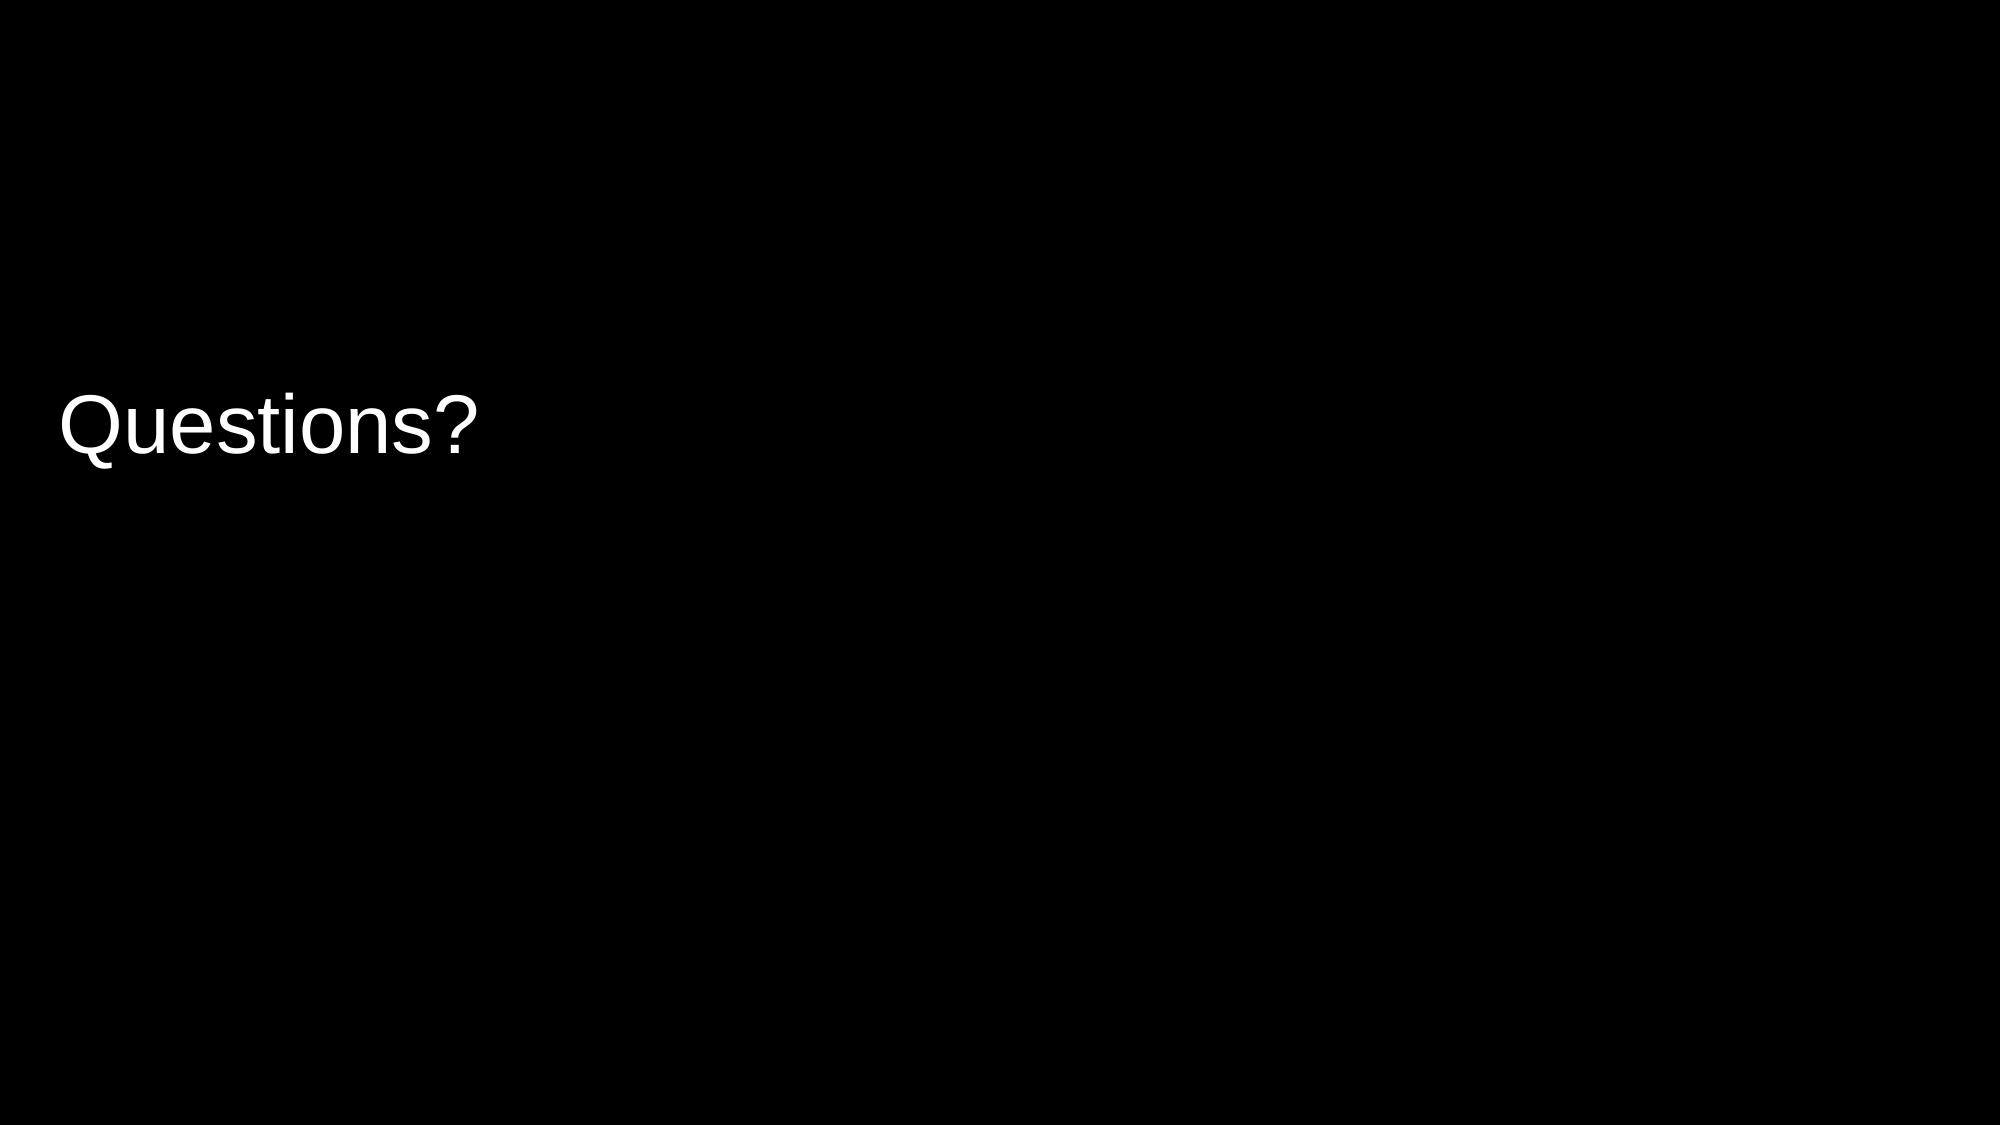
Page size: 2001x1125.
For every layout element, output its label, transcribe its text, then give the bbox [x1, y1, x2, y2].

list Questions? [59, 370, 985, 696]
